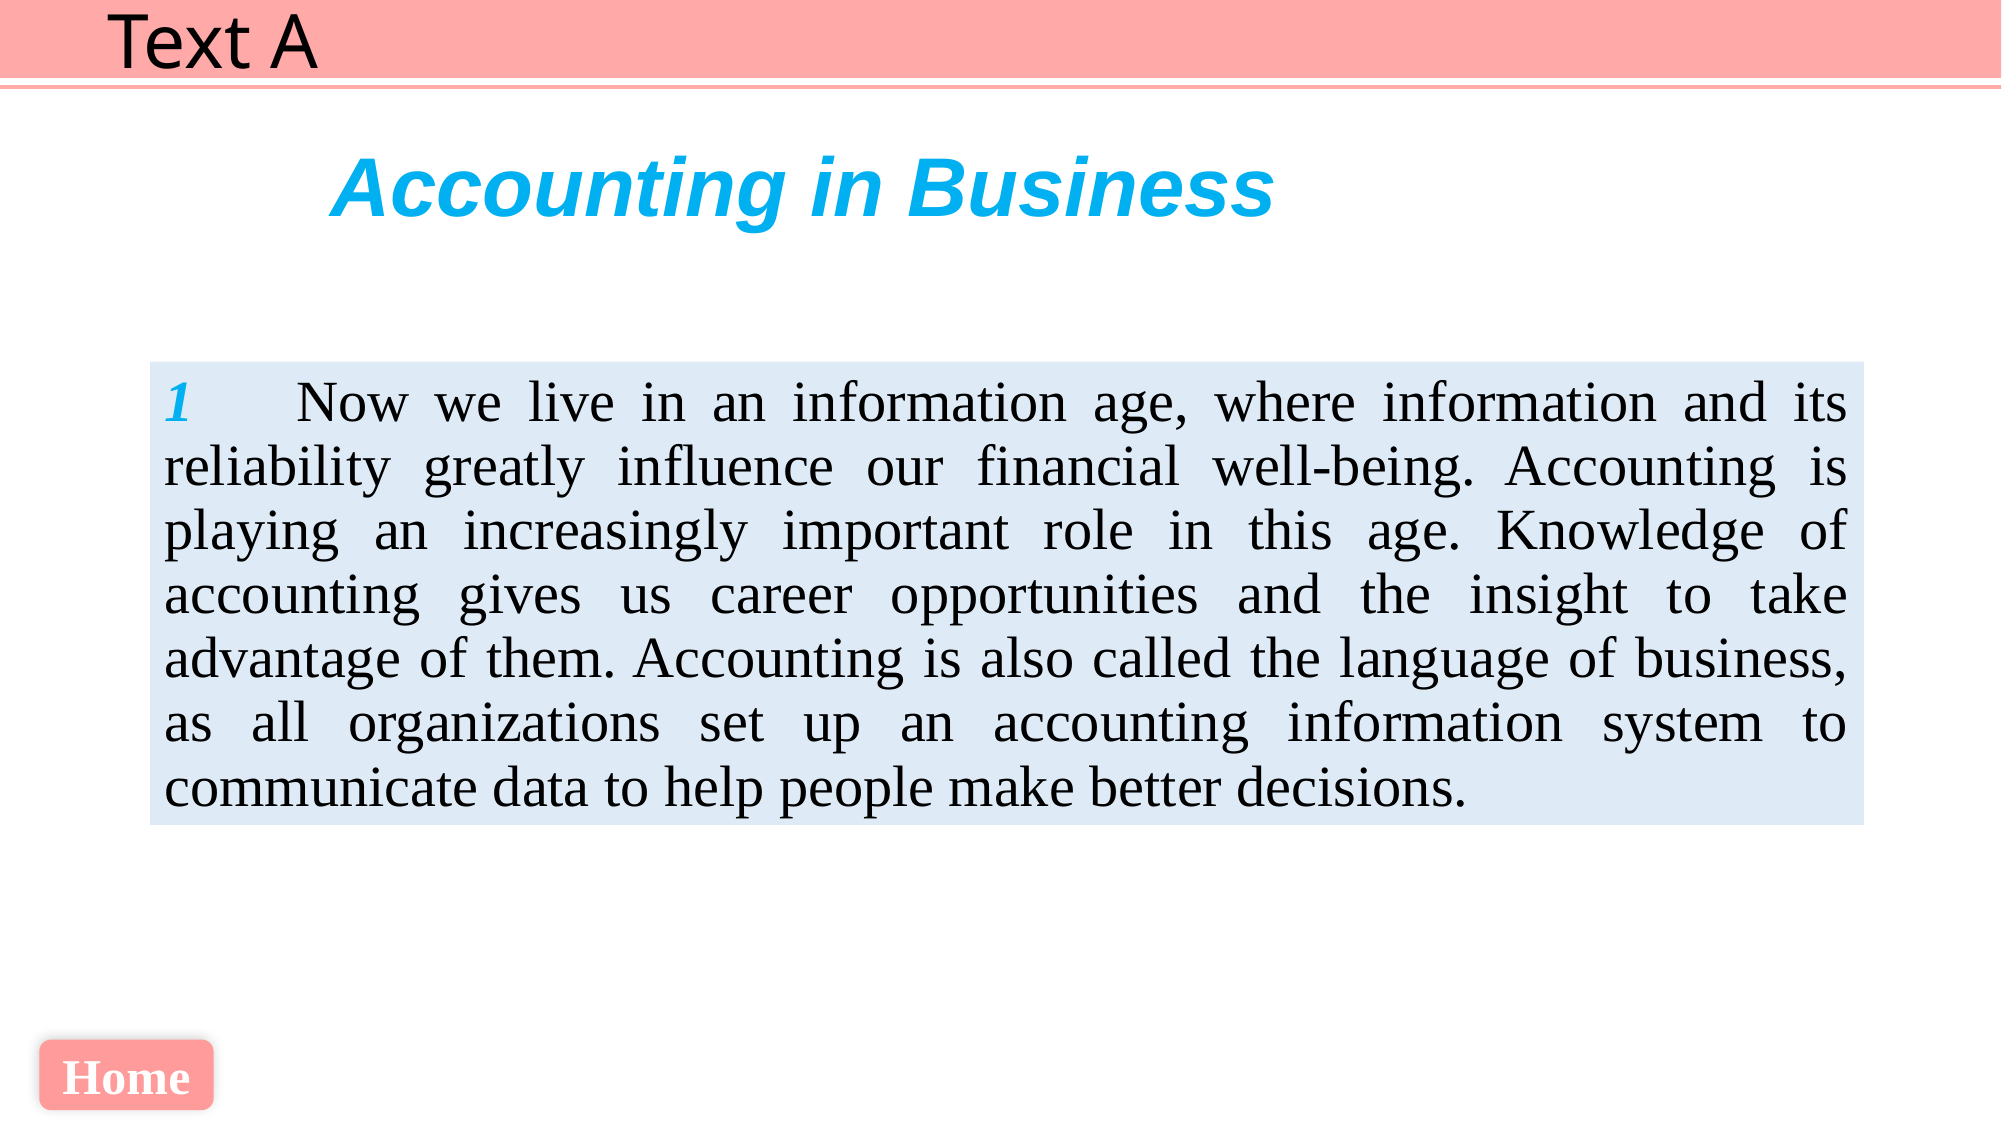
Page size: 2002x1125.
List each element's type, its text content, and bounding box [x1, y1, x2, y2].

text_box Accounting in Business [315, 125, 1741, 241]
text_box 1 Now we live in an information age, where information and its reliability greatly influence our financial well-being. Accounting is playing an increasingly important role in this age. Knowledge of accounting gives us career opportunities and the insight to take advantage of them. Accounting is also called the language of business, as all organizations set up an accounting information system to communicate data to help people make better decisions. [150, 361, 1864, 825]
